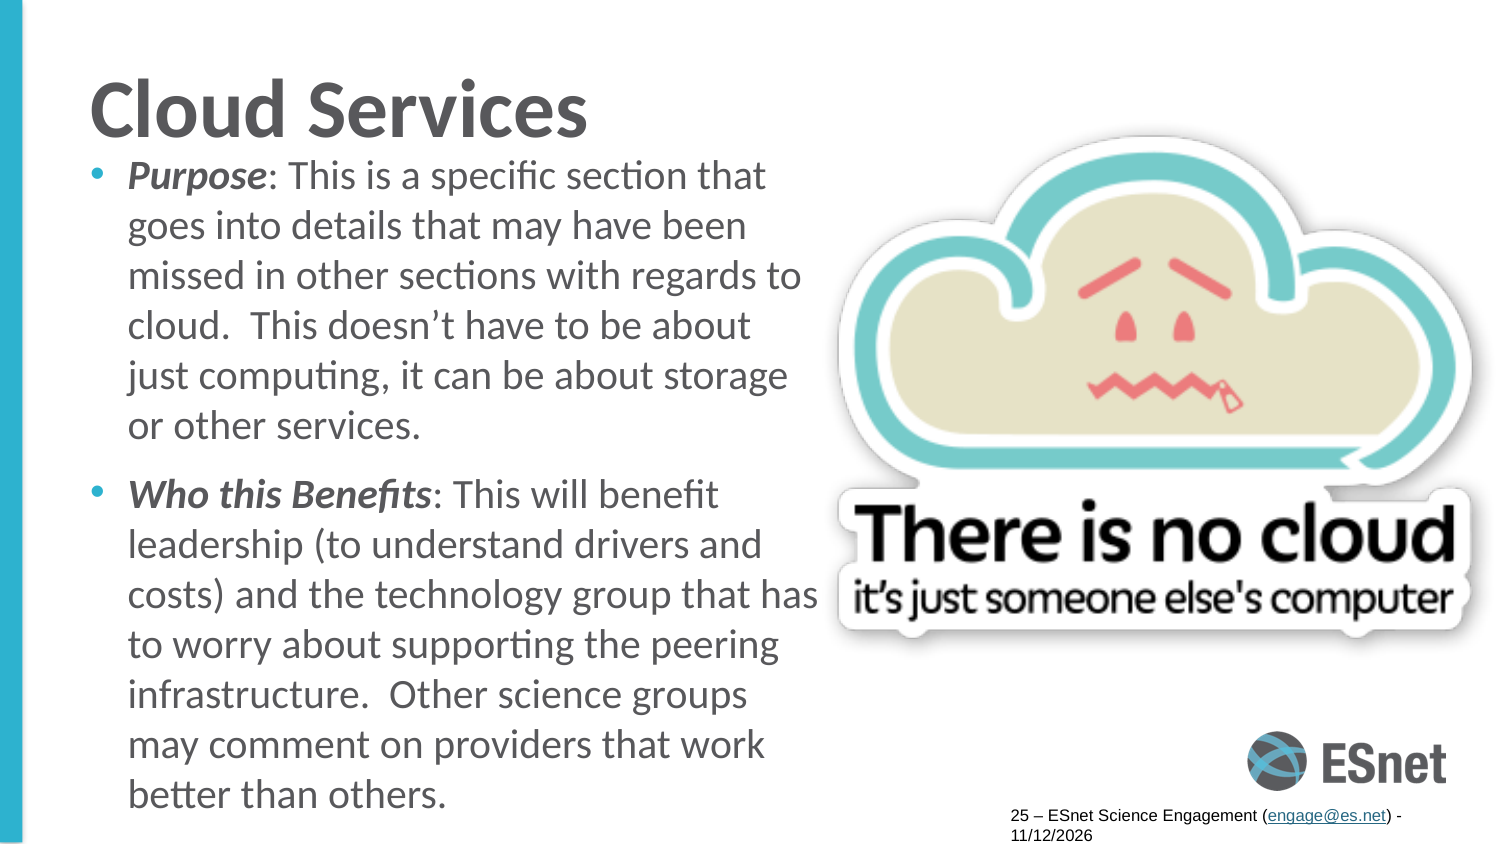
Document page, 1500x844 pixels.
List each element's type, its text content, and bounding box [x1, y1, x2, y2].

list Purpose: This is a specific section that goes into details that may have been missed in other sections with regards to cloud. This doesn’t have to be about just computing, it can be about storage or other services. Who this Benefits: This will benefit leadership (to understand drivers and costs) and the technology group that has to worry about supporting the peering infrastructure. Other science groups may comment on providers that work better than others. [75, 140, 837, 748]
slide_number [995, 813, 1485, 837]
picture [822, 119, 1500, 667]
picture [1247, 731, 1446, 791]
title Cloud Services [75, 33, 1425, 140]
